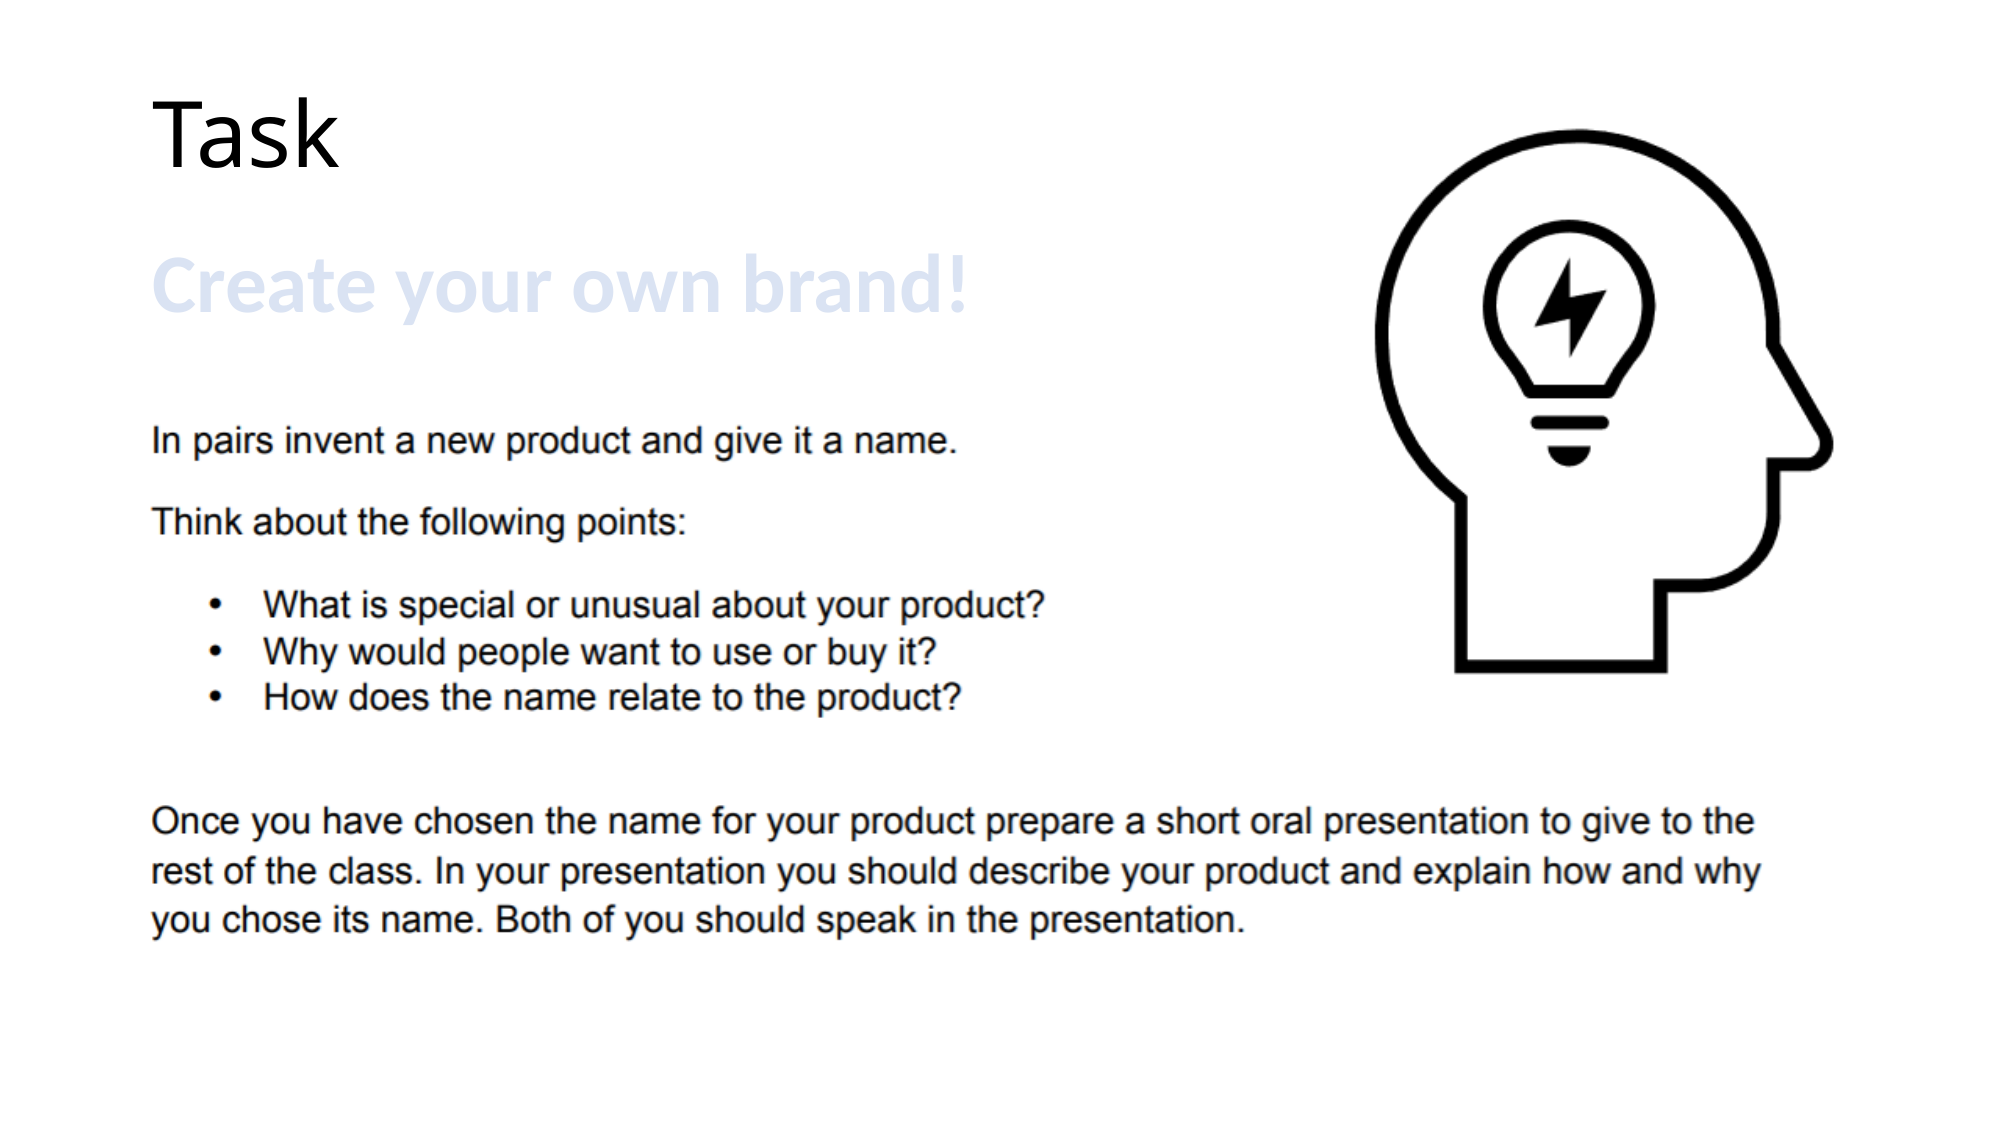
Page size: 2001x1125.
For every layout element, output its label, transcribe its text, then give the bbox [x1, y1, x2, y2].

picture [137, 92, 1928, 959]
title Task [137, 59, 1863, 215]
list Create your own brand! [137, 232, 1088, 339]
